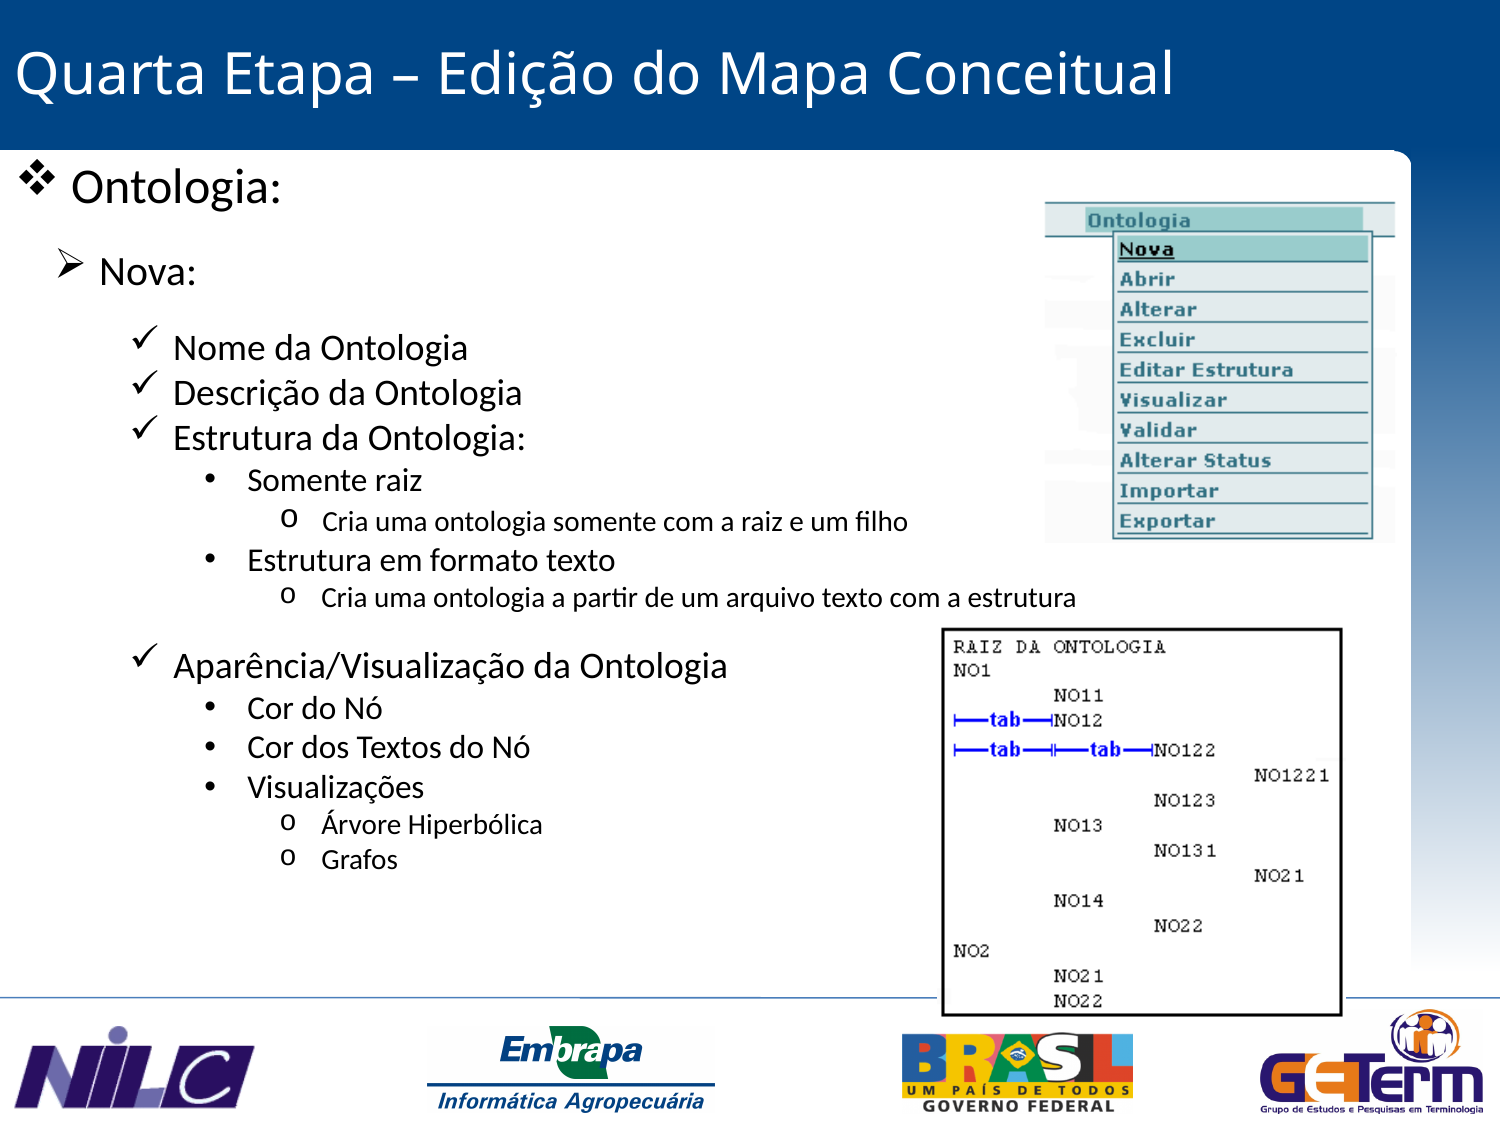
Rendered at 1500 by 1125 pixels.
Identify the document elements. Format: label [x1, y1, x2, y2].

picture [902, 1032, 1133, 1114]
picture [937, 625, 1483, 1114]
text_box [0, 0, 1500, 973]
picture [11, 1025, 258, 1112]
